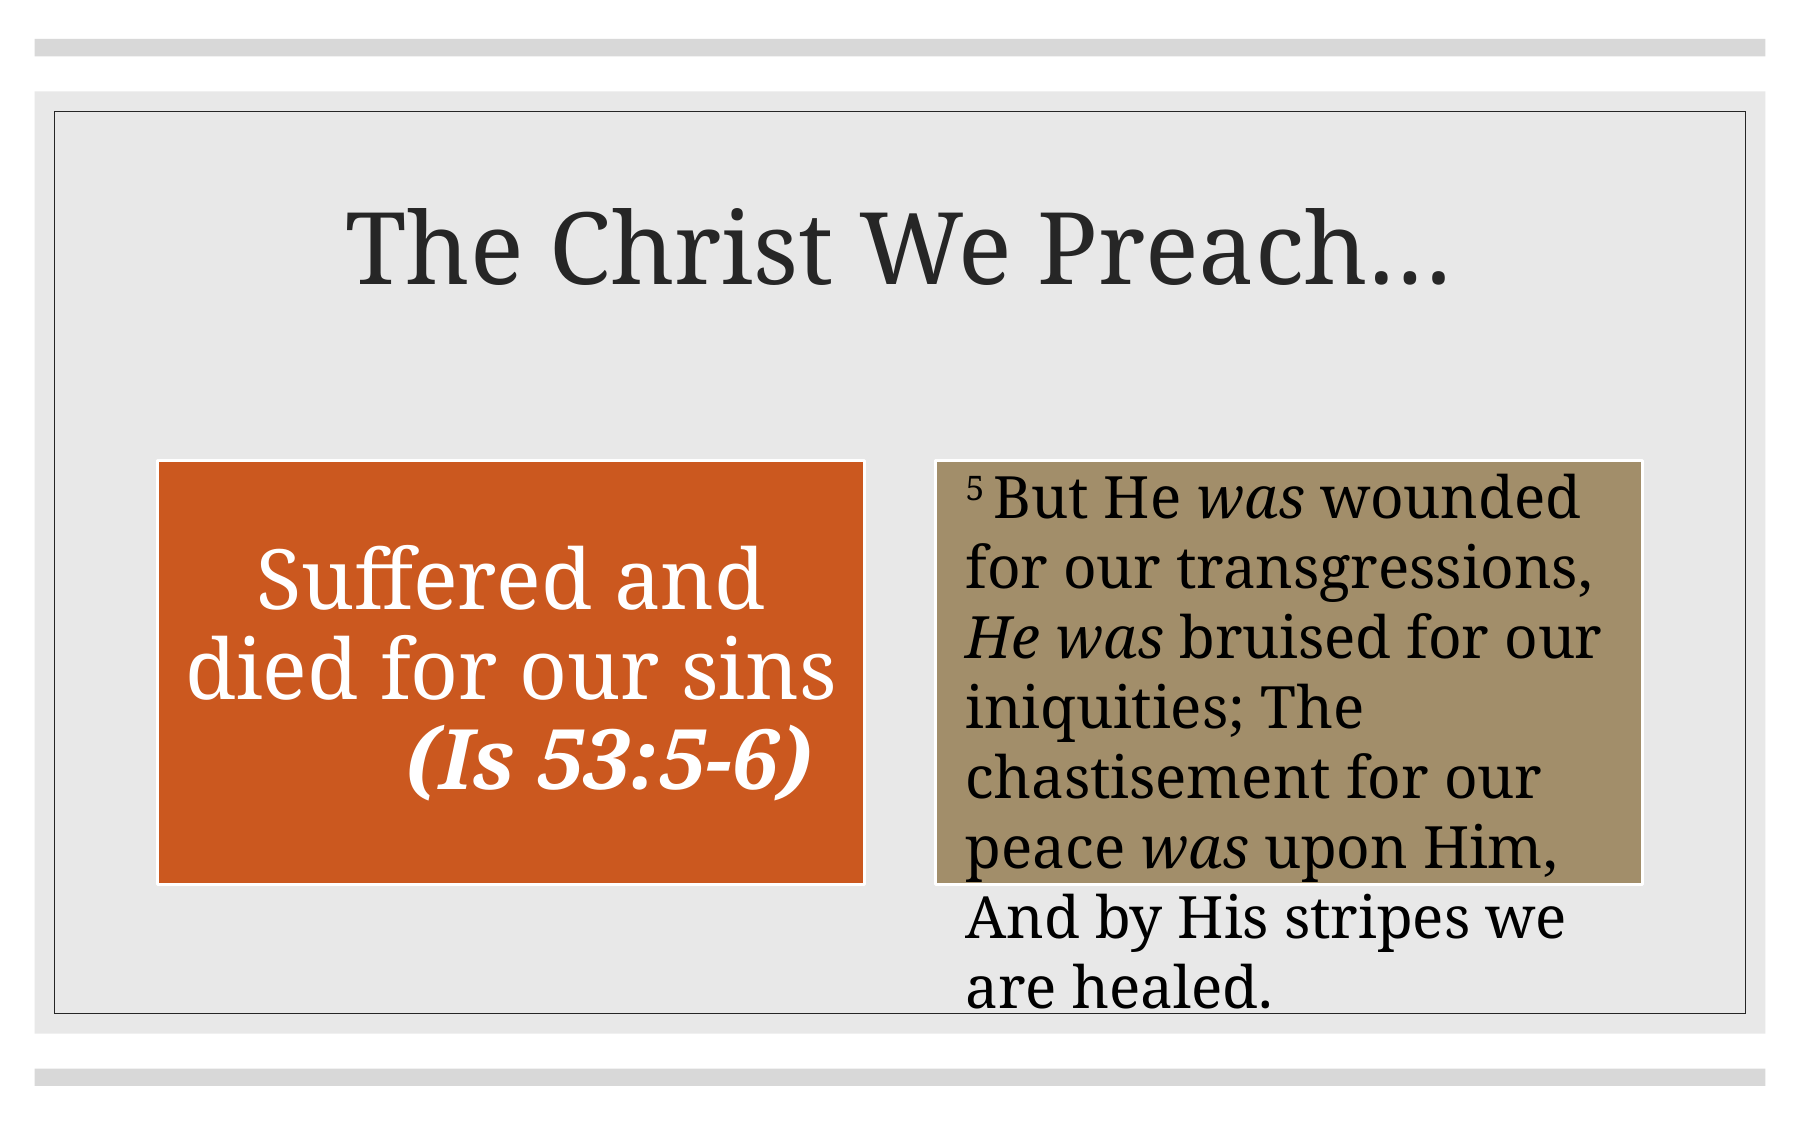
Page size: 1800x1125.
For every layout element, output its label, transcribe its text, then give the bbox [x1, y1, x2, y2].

text_box [34, 90, 1766, 1035]
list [157, 397, 1643, 948]
text_box [0, 55, 1800, 1070]
text_box [54, 111, 1746, 1014]
title The Christ We Preach… [157, 151, 1643, 354]
text_box 5 But He was wounded for our transgressions, He was bruised for our iniquities; The chastisement for our peace was upon Him, And by His stripes we are healed. [950, 954, 1643, 1028]
